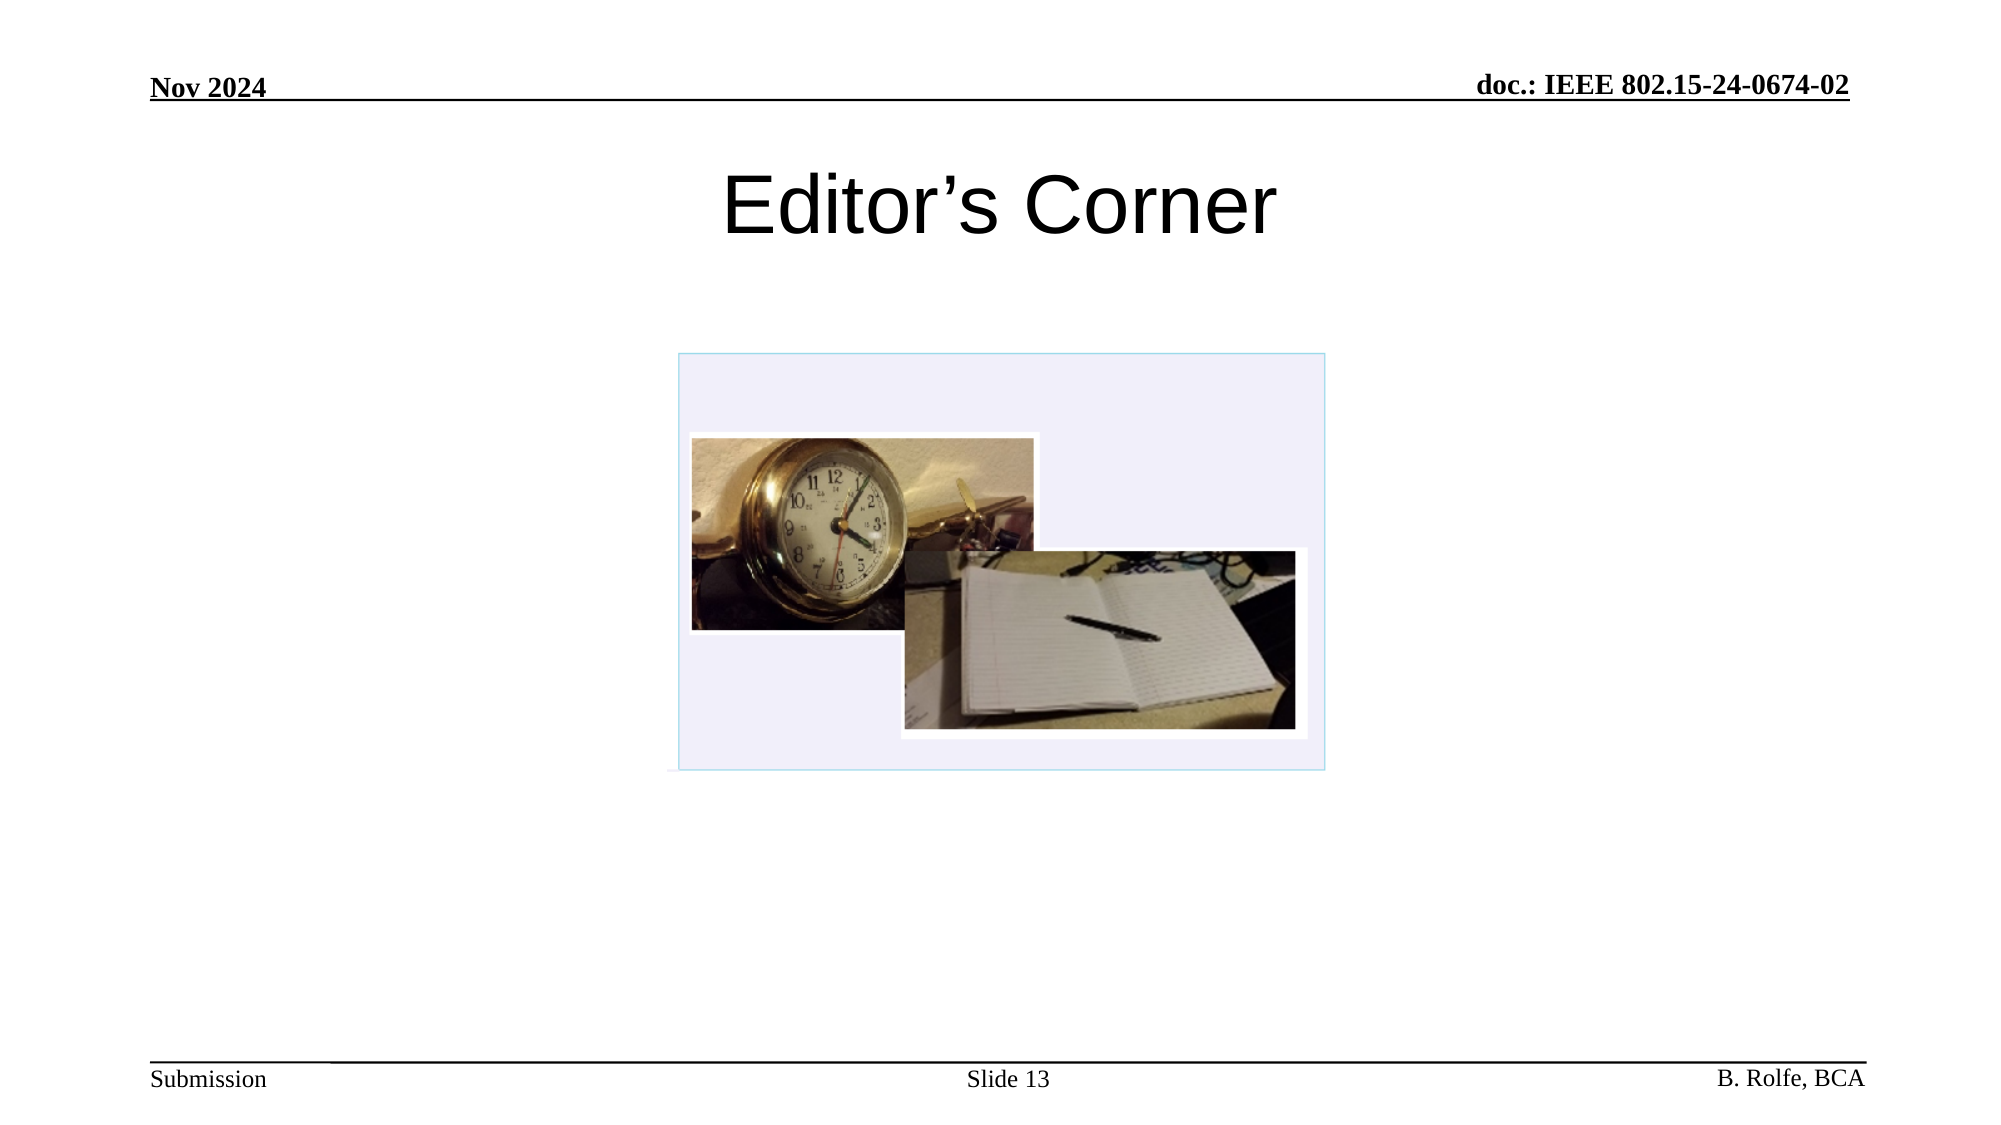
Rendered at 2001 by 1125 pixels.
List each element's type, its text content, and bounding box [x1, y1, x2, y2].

slide_number Slide 13 [964, 1062, 1053, 1093]
title Editor’s Corner [150, 112, 1850, 288]
picture [667, 343, 1333, 782]
